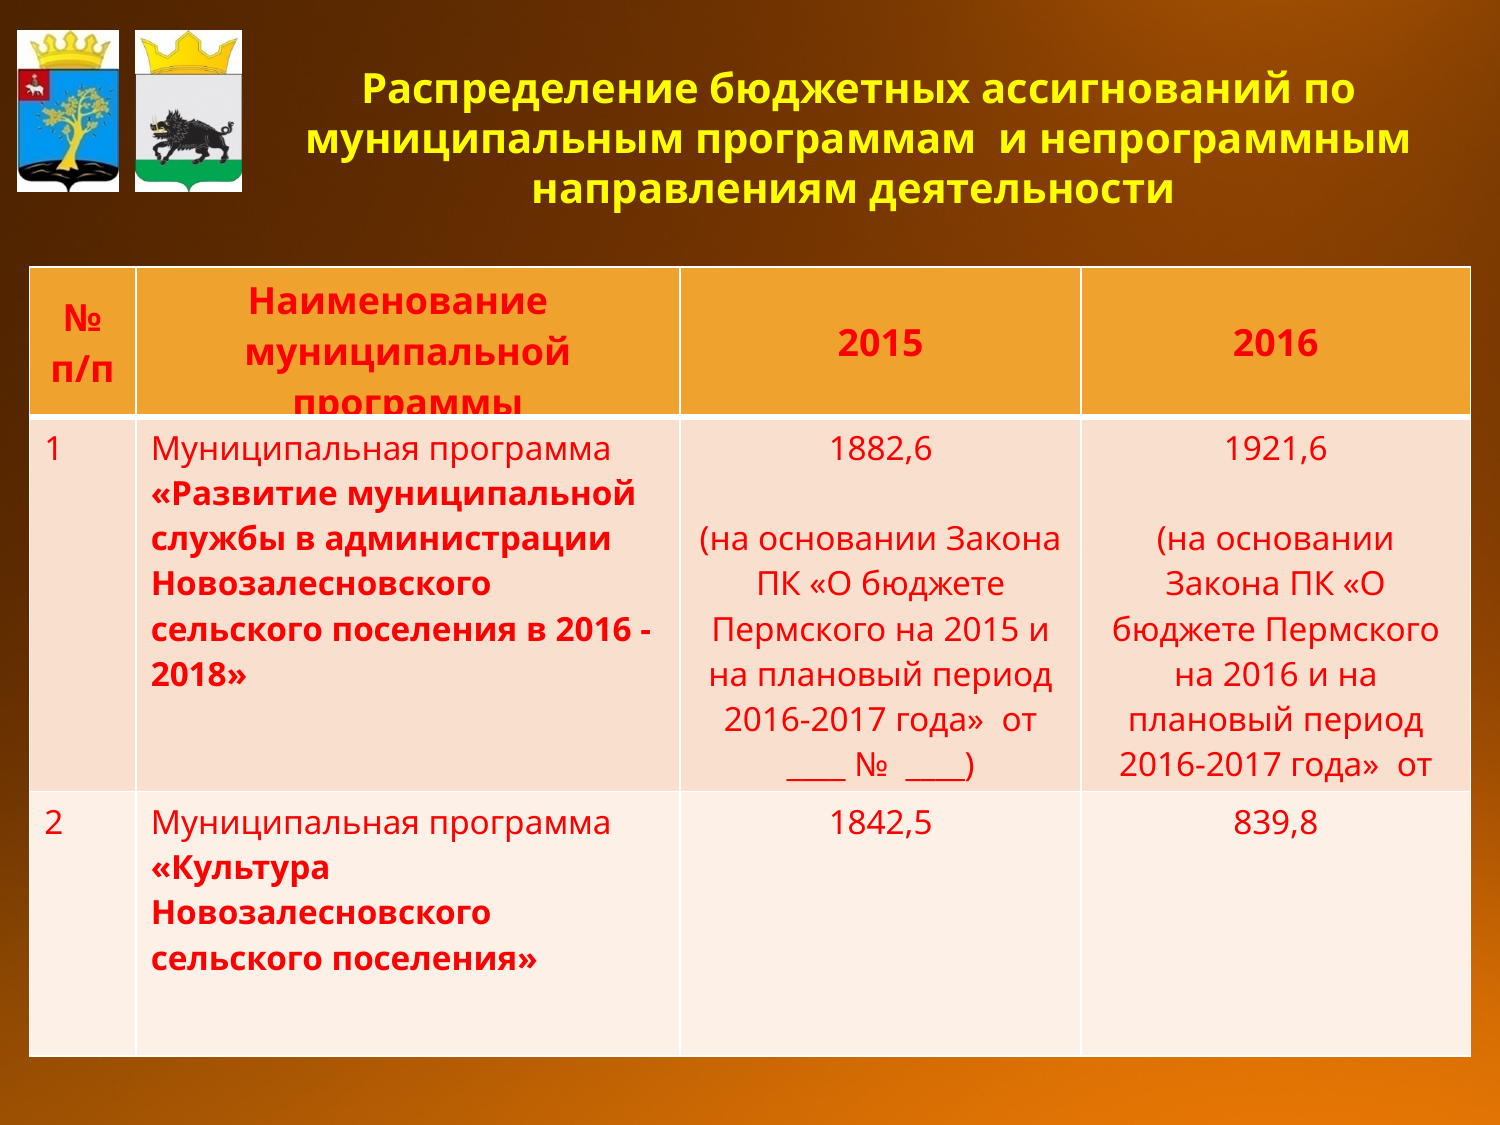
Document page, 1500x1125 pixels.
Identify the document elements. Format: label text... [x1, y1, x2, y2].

table_header 2015 [681, 268, 1080, 414]
table_cell 1842,5 [681, 792, 1080, 1055]
table_cell 1 [30, 420, 135, 791]
table_cell 1882,6 (на основании Закона ПК «О бюджете Пермского на 2015 и на плановый период 2016-2017 года» от ____ № ____) [681, 420, 1080, 791]
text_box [17, 30, 242, 192]
table_header 2016 [1082, 268, 1470, 414]
table_cell 1921,6 (на основании Закона ПК «О бюджете Пермского на 2016 и на плановый период 2016-2017 года» от ____ № ____) [1082, 420, 1470, 791]
picture [0, 0, 1500, 1125]
table_cell Муниципальная программа «Развитие муниципальной службы в администрации Новозалесновского сельского поселения в 2016 -2018» [137, 420, 679, 791]
text_box Распределение бюджетных ассигнований по муниципальным программам и непрограммным направлениям деятельности [258, 54, 1459, 220]
table_cell Муниципальная программа «Культура Новозалесновского сельского поселения» [137, 792, 679, 1055]
table_cell 2 [30, 792, 135, 1055]
table_header Наименование муниципальной программы [137, 268, 679, 414]
table_cell 839,8 [1082, 792, 1470, 1055]
table_header № п/п [30, 268, 135, 414]
